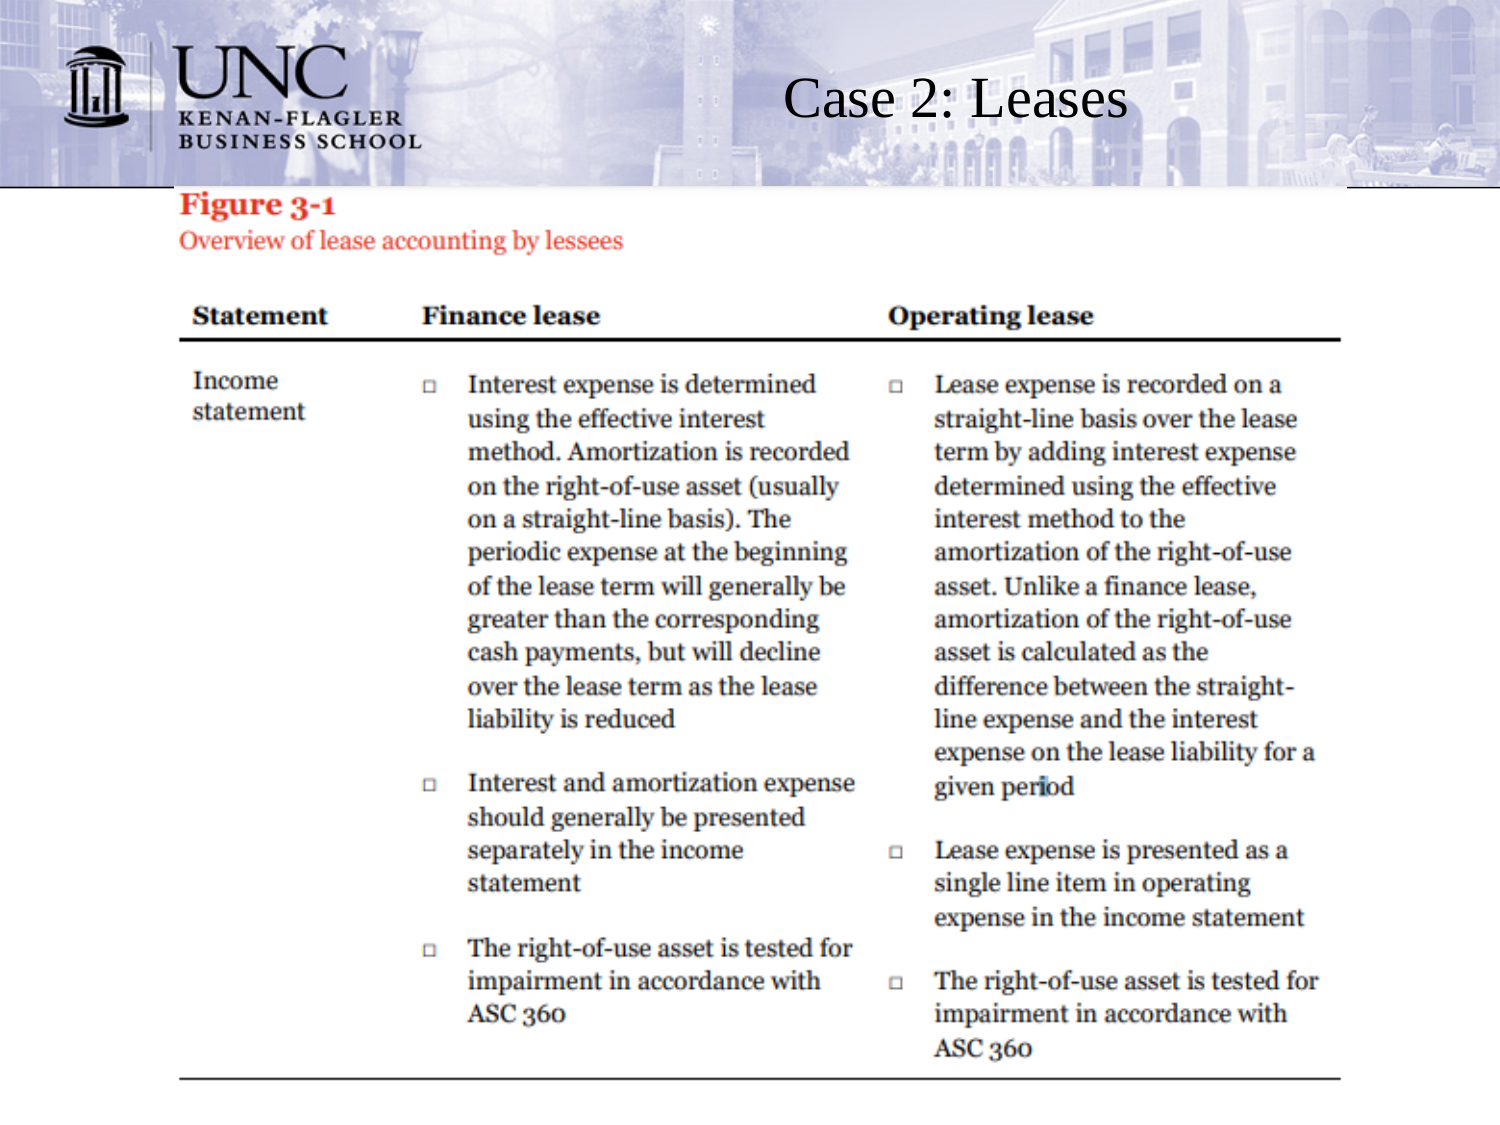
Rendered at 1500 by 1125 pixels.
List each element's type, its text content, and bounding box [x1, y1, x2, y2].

picture [0, 0, 1500, 1088]
title Case 2: Leases [437, 24, 1475, 163]
